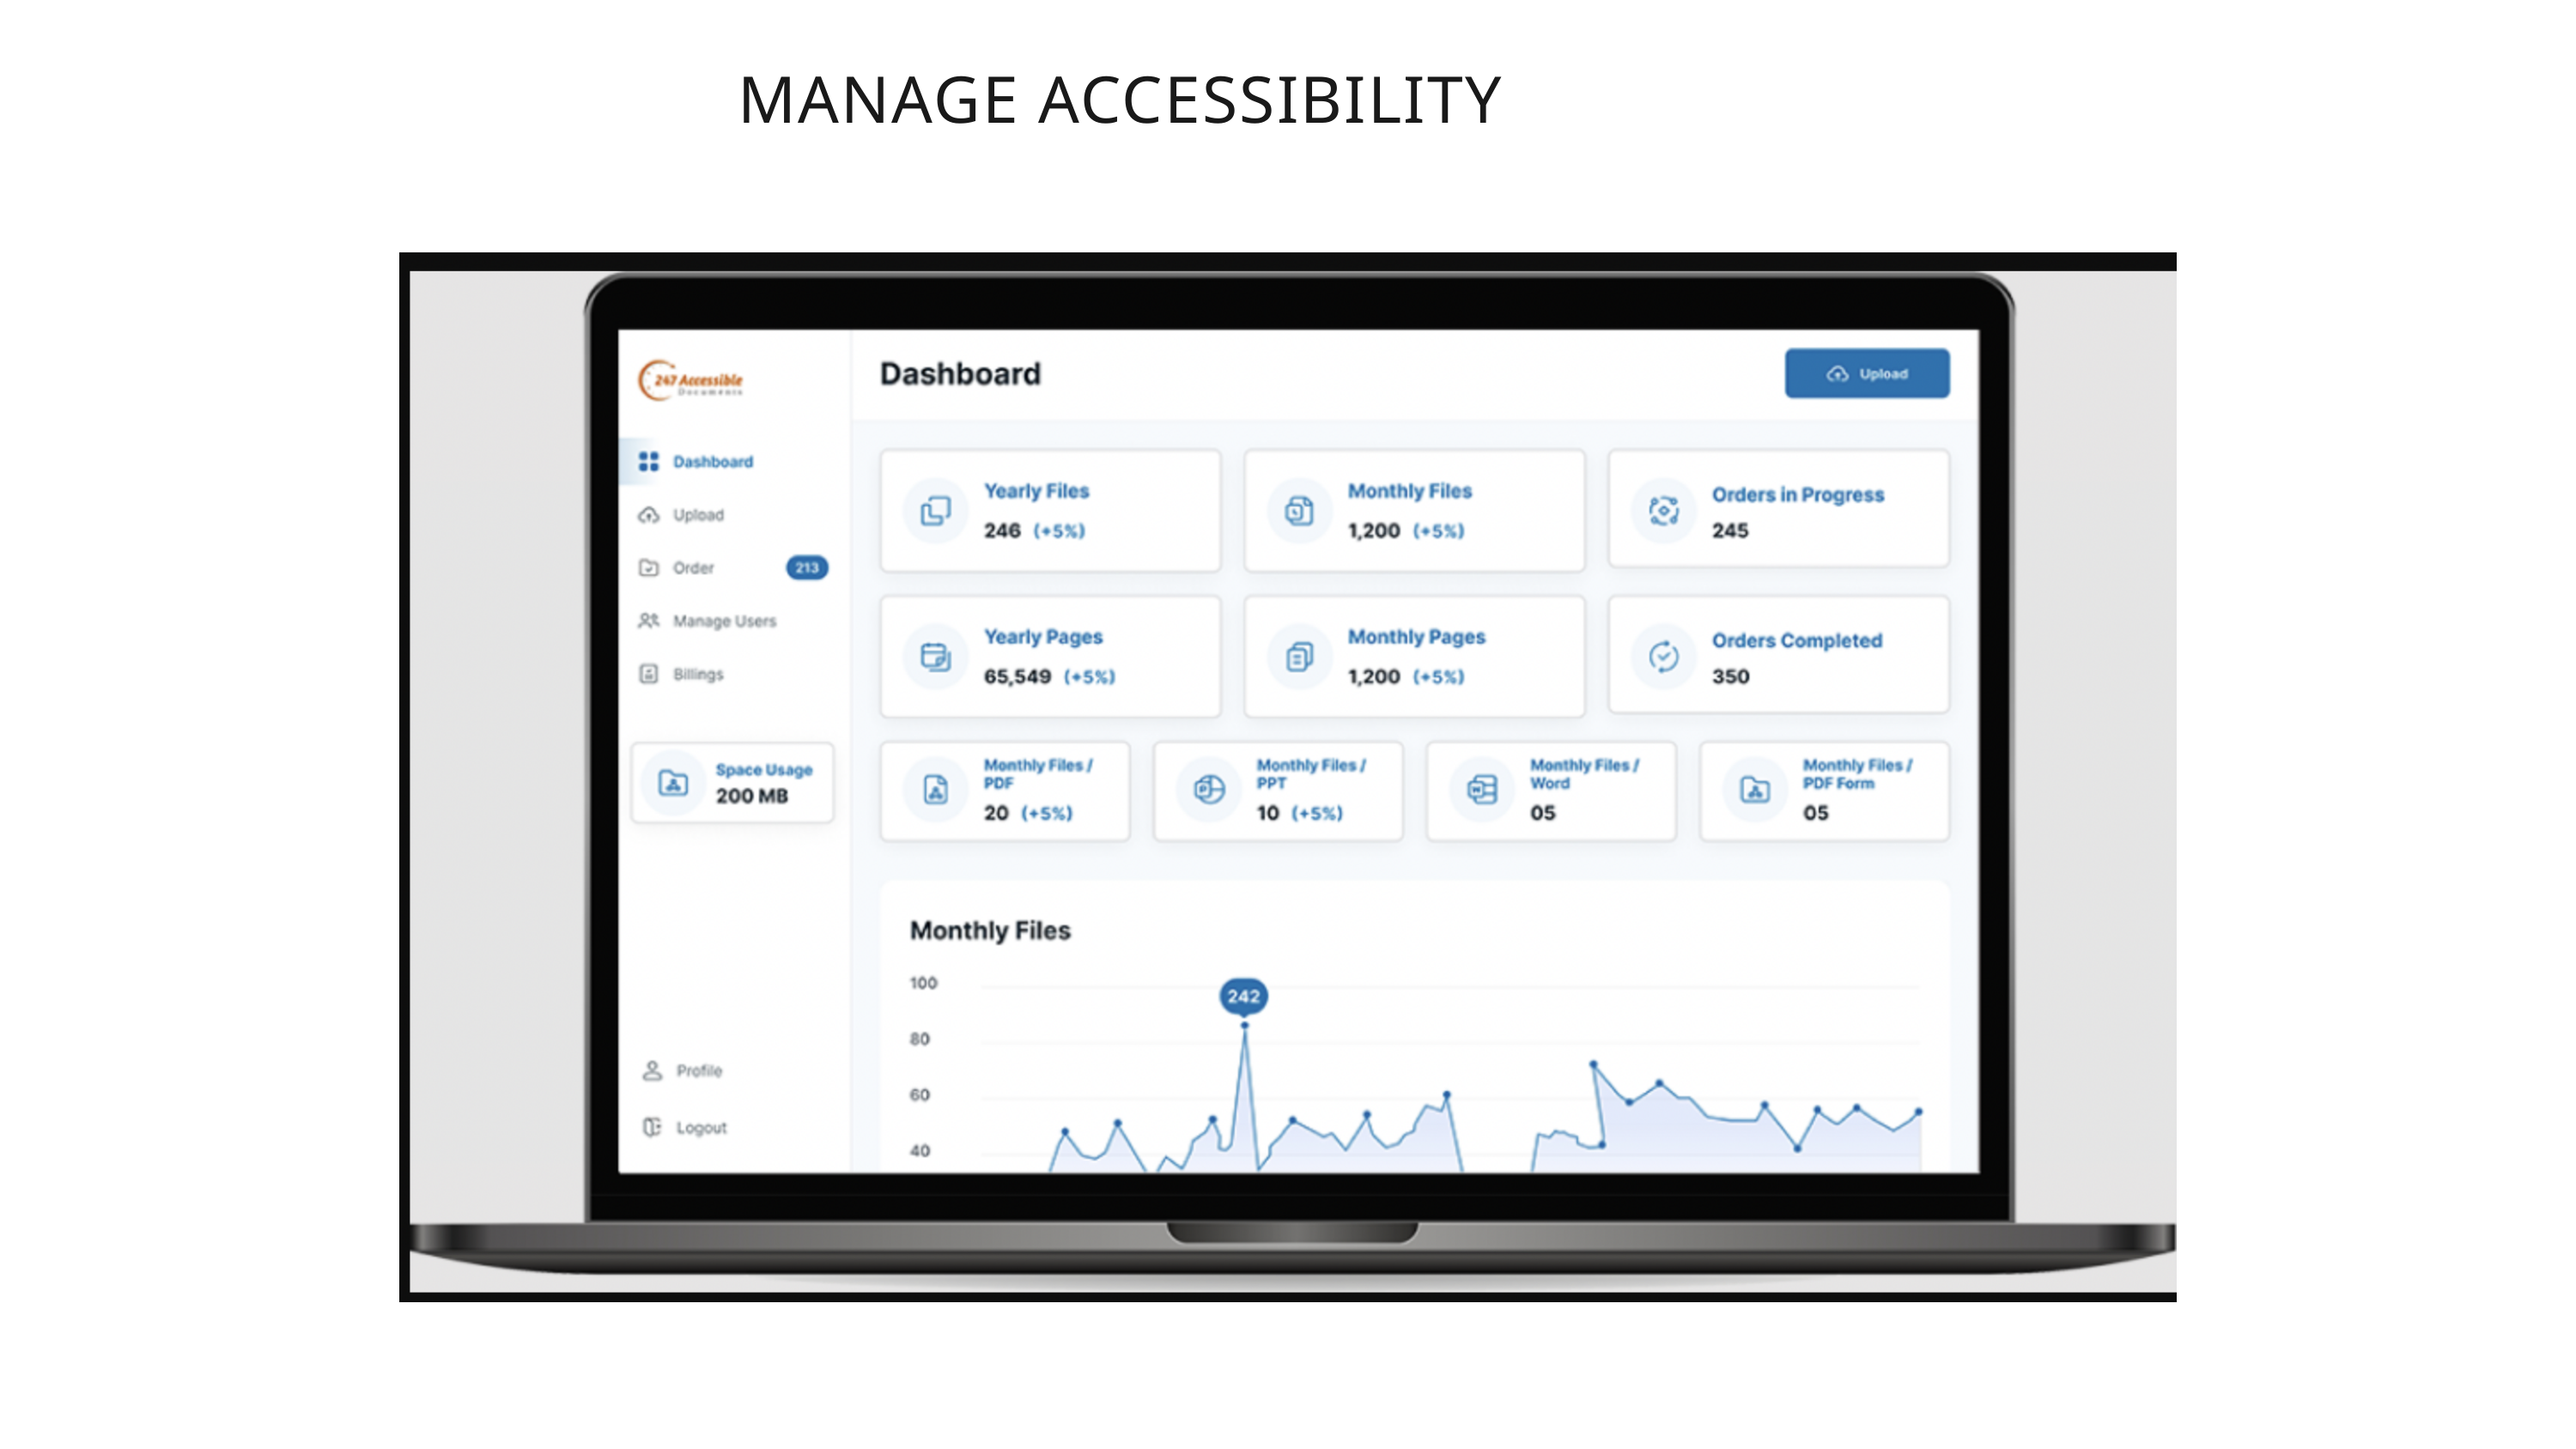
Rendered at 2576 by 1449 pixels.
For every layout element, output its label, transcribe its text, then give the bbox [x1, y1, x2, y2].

title MANAGE ACCESSIBILITY [540, 45, 1700, 206]
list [398, 252, 2178, 1302]
